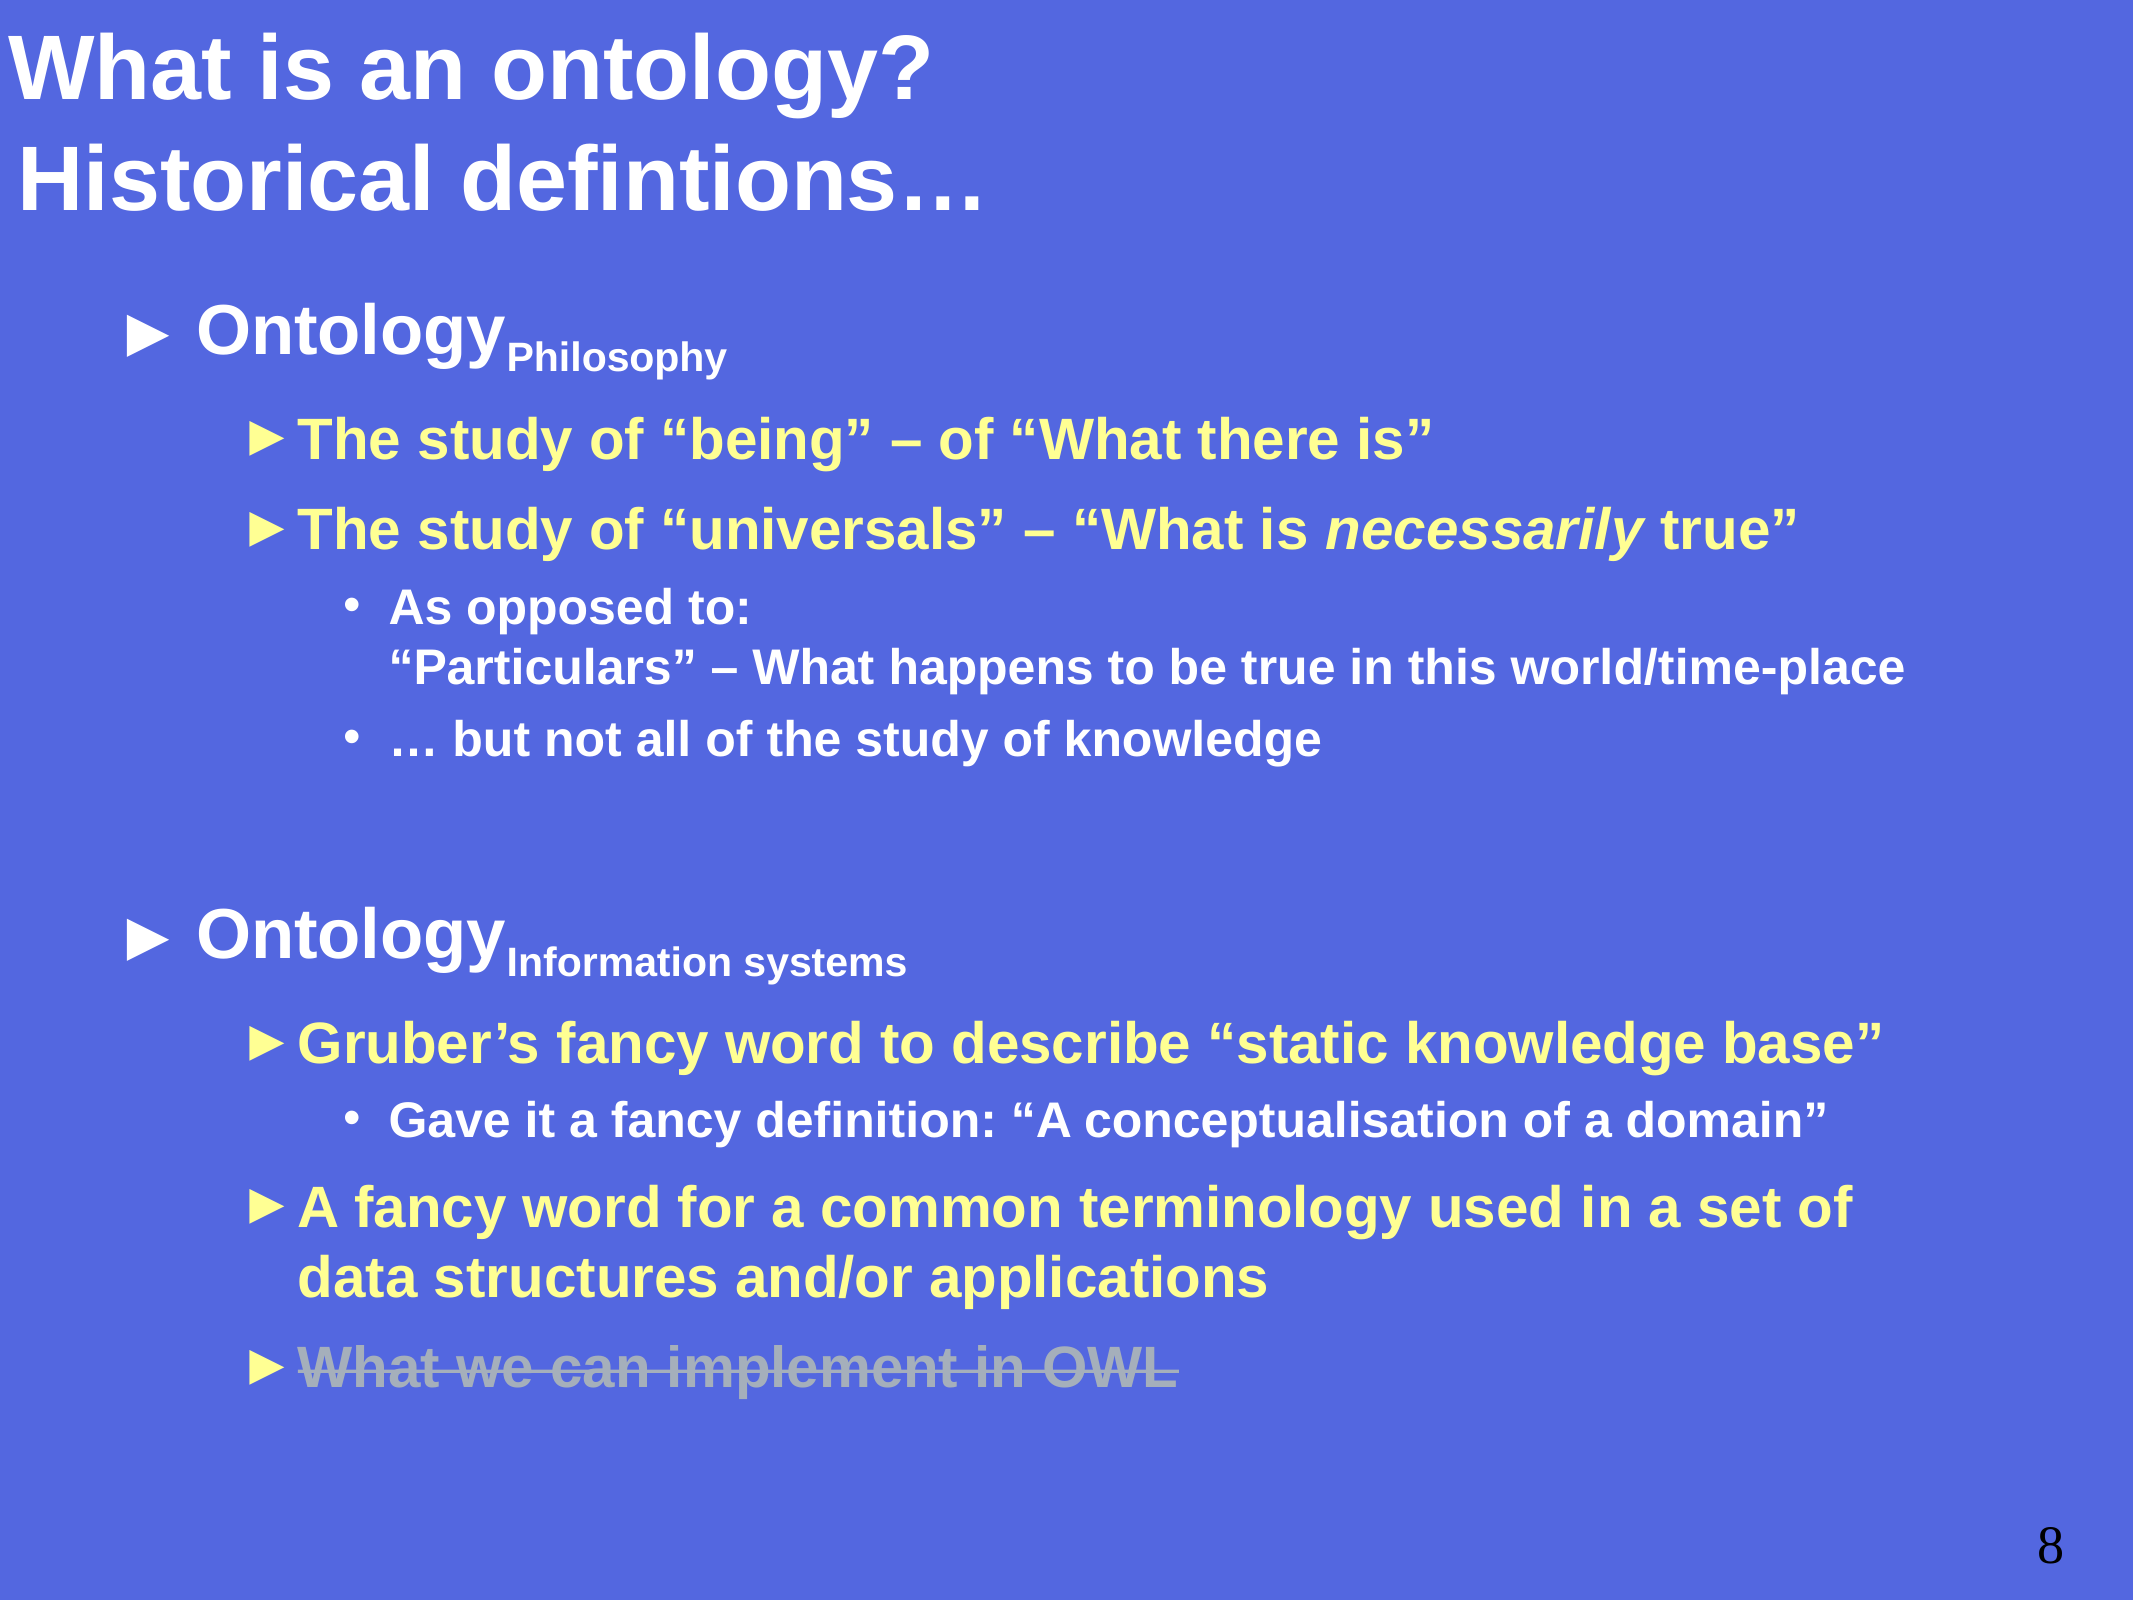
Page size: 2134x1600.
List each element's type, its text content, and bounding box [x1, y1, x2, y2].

slide_number 8 [2009, 1501, 2093, 1588]
title What is an ontology? Historical defintions… [0, 0, 2134, 188]
list OntologyPhilosophy The study of “being” – of “What there is” The study of “universals” – “What is necessarily true” As opposed to: “Particulars” – What happens to be true in this world/time-place … but not all of the study of knowledge OntologyInformation systems Gruber’s fancy word to describe “static knowledge base” Gave it a fancy definition: “A conceptualisation of a domain” A fancy word for a common terminology used in a set of data structures and/or applications What we can implement in OWL [103, 274, 2018, 1600]
